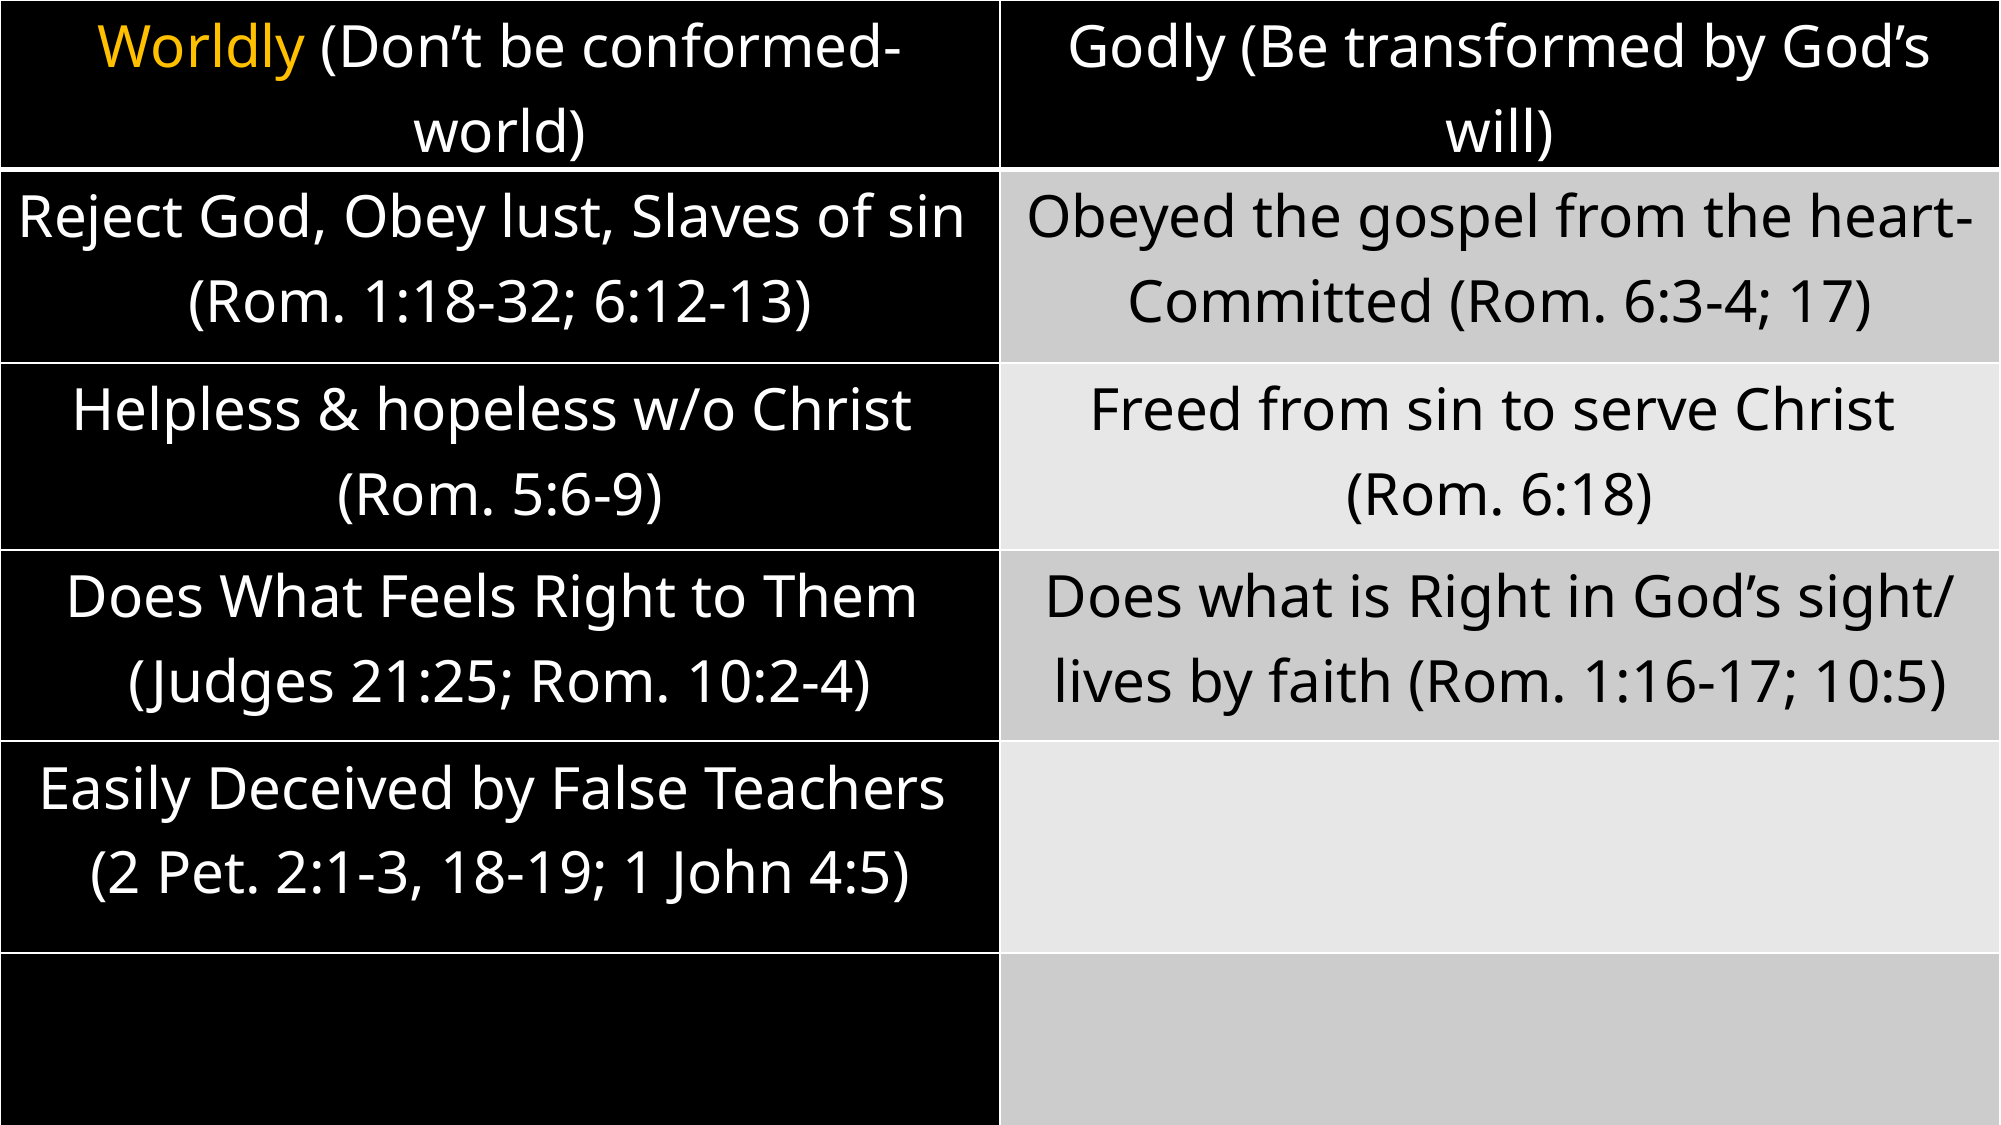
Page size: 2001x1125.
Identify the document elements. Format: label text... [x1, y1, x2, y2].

table_cell Freed from sin to serve Christ (Rom. 6:18) [1001, 364, 1999, 549]
table_cell Reject God, Obey lust, Slaves of sin (Rom. 1:18-32; 6:12-13) [1, 172, 999, 362]
table_cell Easily Deceived by False Teachers (2 Pet. 2:1-3, 18-19; 1 John 4:5) [1, 742, 999, 952]
table_cell [1001, 954, 1999, 1125]
table_cell Does what is Right in God’s sight/ lives by faith (Rom. 1:16-17; 10:5) [1001, 551, 1999, 740]
table_cell Obeyed the gospel from the heart- Committed (Rom. 6:3-4; 17) [1001, 172, 1999, 362]
table_cell Does What Feels Right to Them (Judges 21:25; Rom. 10:2-4) [1, 551, 999, 740]
table_cell Helpless & hopeless w/o Christ (Rom. 5:6-9) [1, 364, 999, 549]
table_cell [1001, 742, 1999, 952]
table_cell [1, 954, 999, 1125]
table_header Godly (Be transformed by God’s will) [1001, 1, 1999, 167]
table_header Worldly (Don’t be conformed- world) [1, 1, 999, 167]
